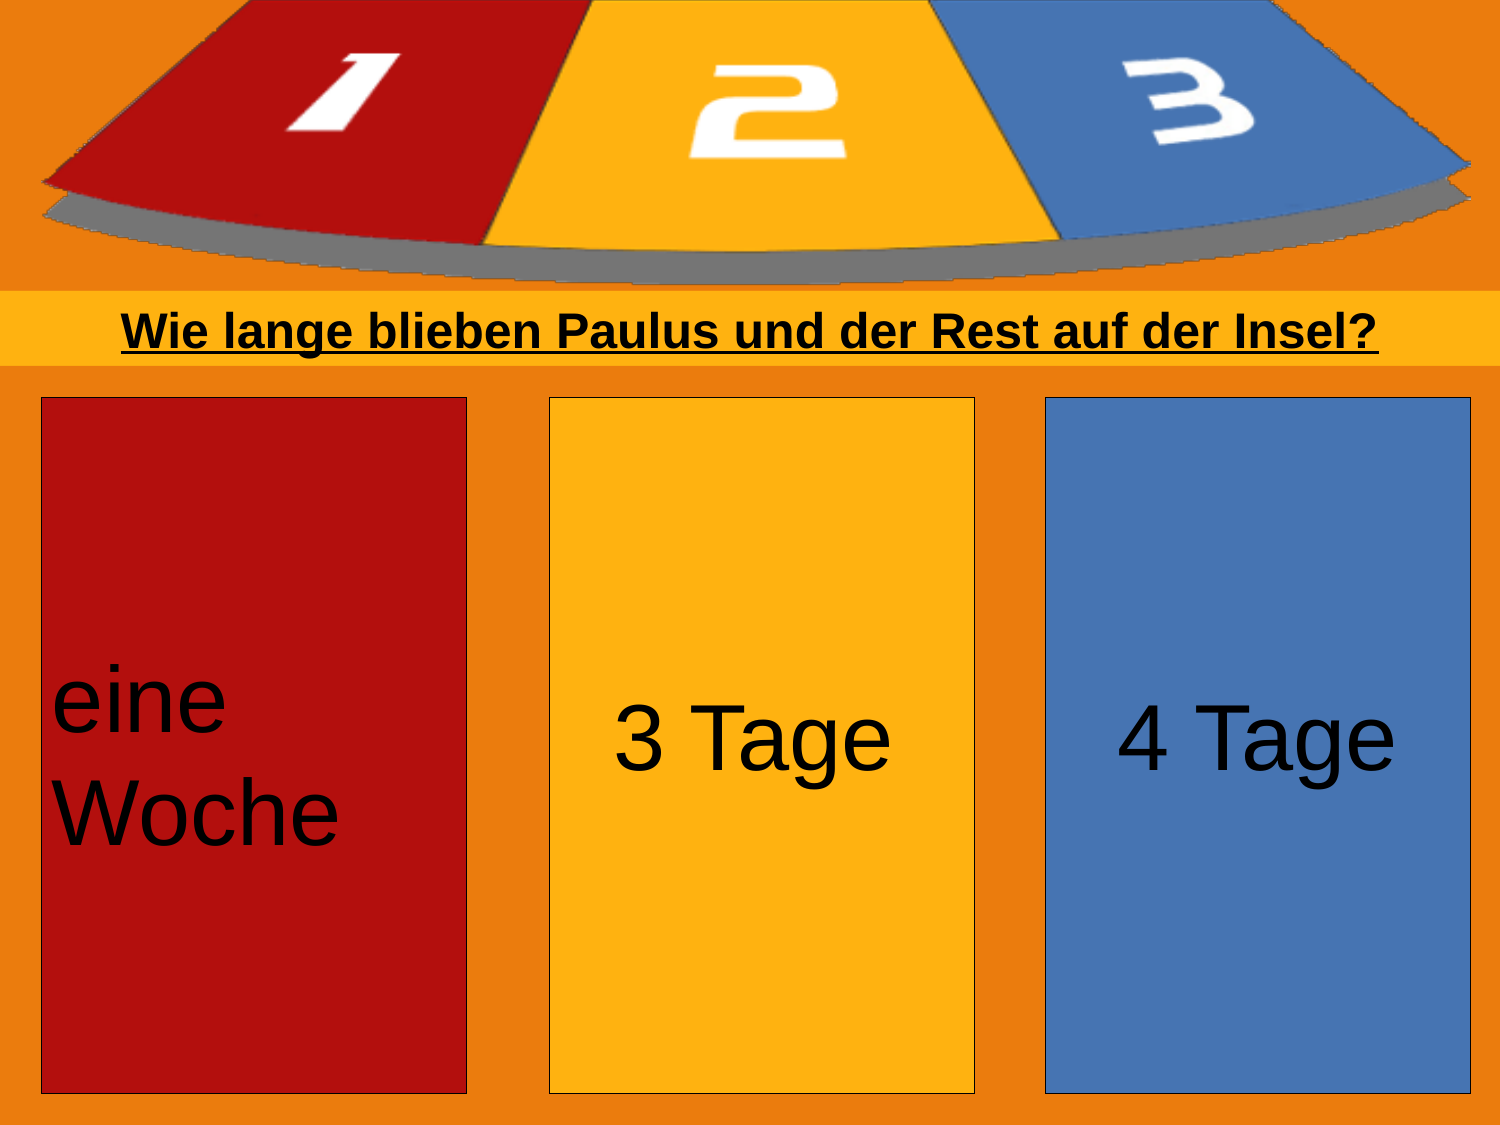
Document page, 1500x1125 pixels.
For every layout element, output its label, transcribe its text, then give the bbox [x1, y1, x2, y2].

text_box 4 Tage [1110, 669, 1406, 797]
text_box [41, 397, 467, 1094]
picture [40, 0, 1471, 292]
text_box 3 Tage [605, 669, 902, 797]
text_box [1045, 397, 1471, 1094]
text_box [549, 397, 975, 1094]
text_box eine Woche [44, 631, 463, 871]
text_box Wie lange blieben Paulus und der Rest auf der Insel? [0, 290, 1500, 366]
